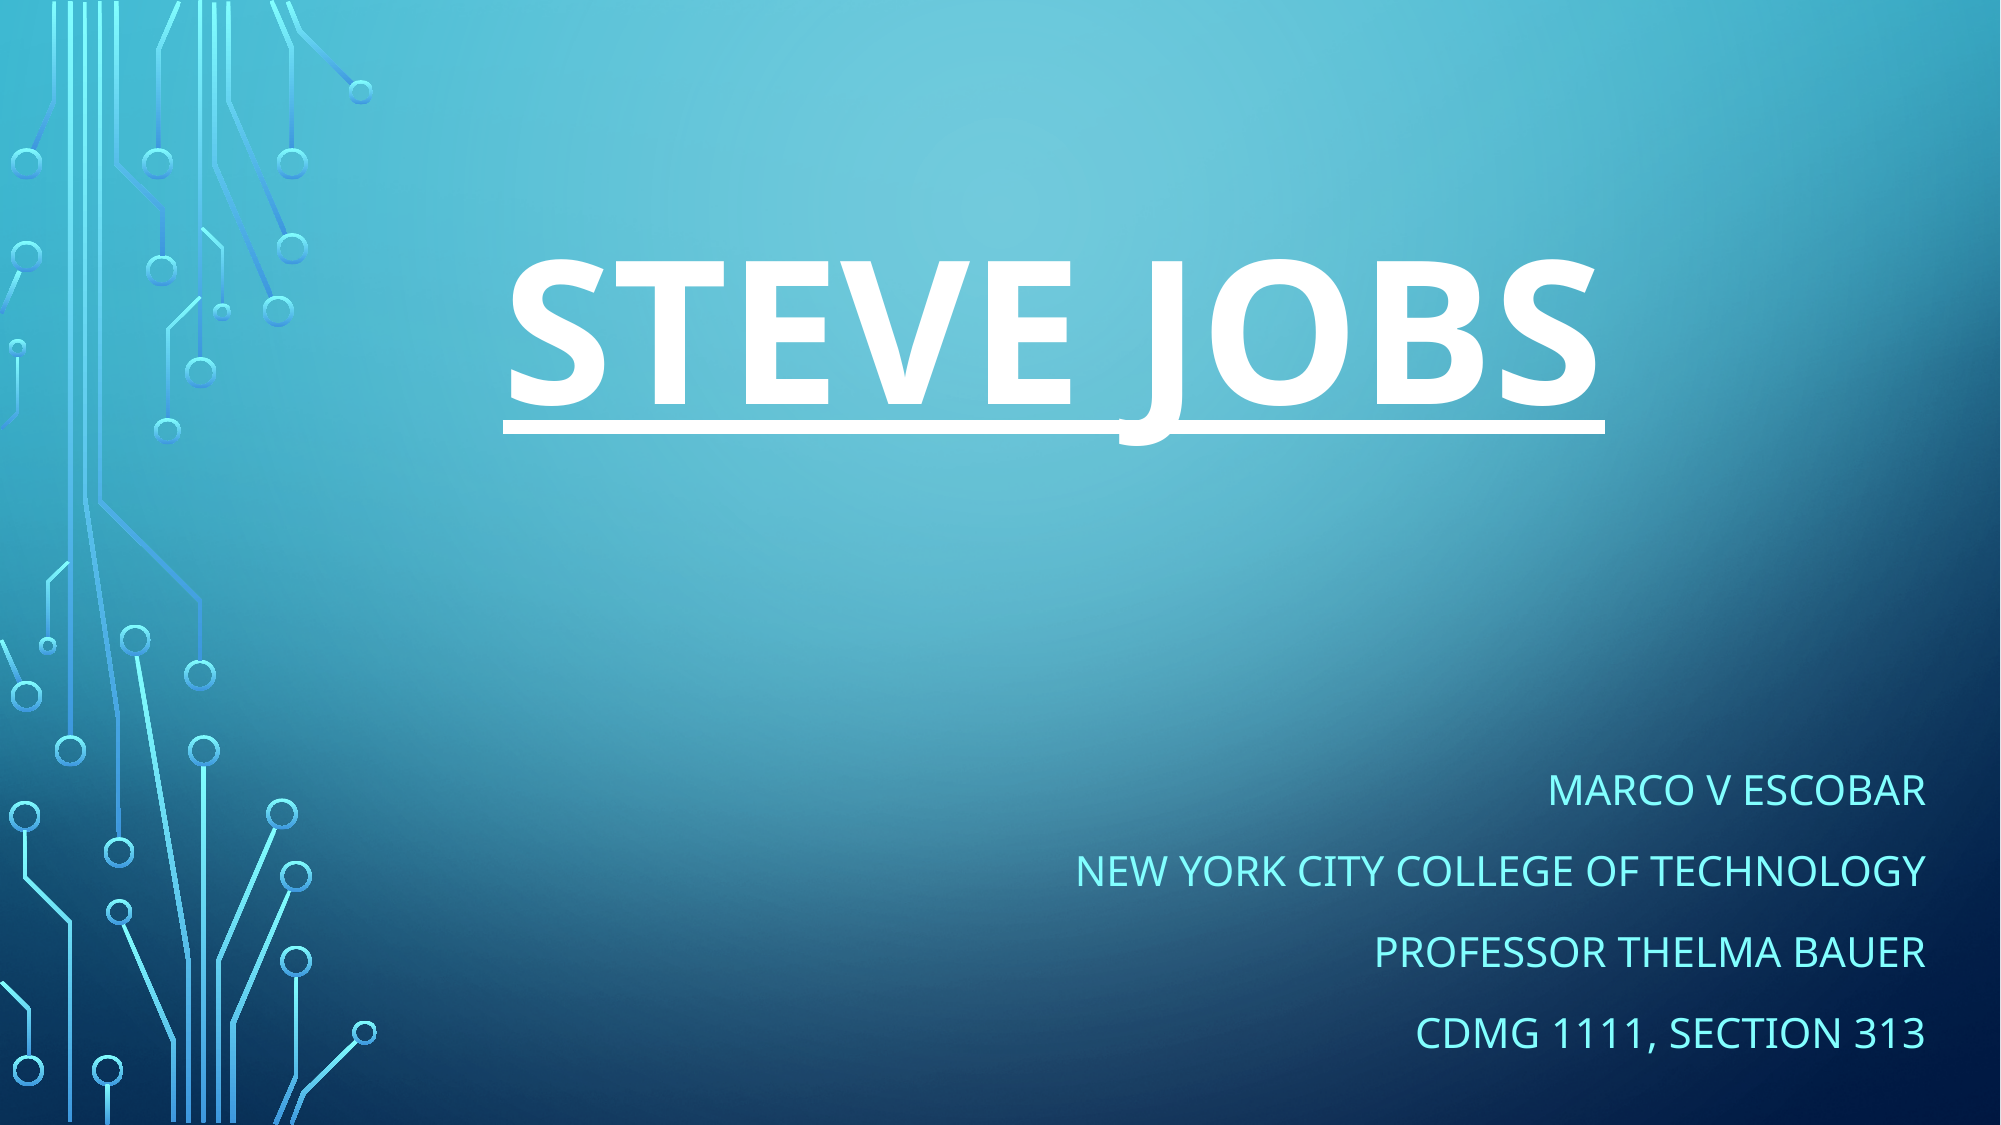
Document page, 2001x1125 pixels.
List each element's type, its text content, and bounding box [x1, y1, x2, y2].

title Steve Jobs [37, 184, 2000, 576]
subtitle Marco V escobar New York City College of Technology Professor Thelma Bauer CDMG 1111, Section 313 [499, 746, 1942, 1066]
